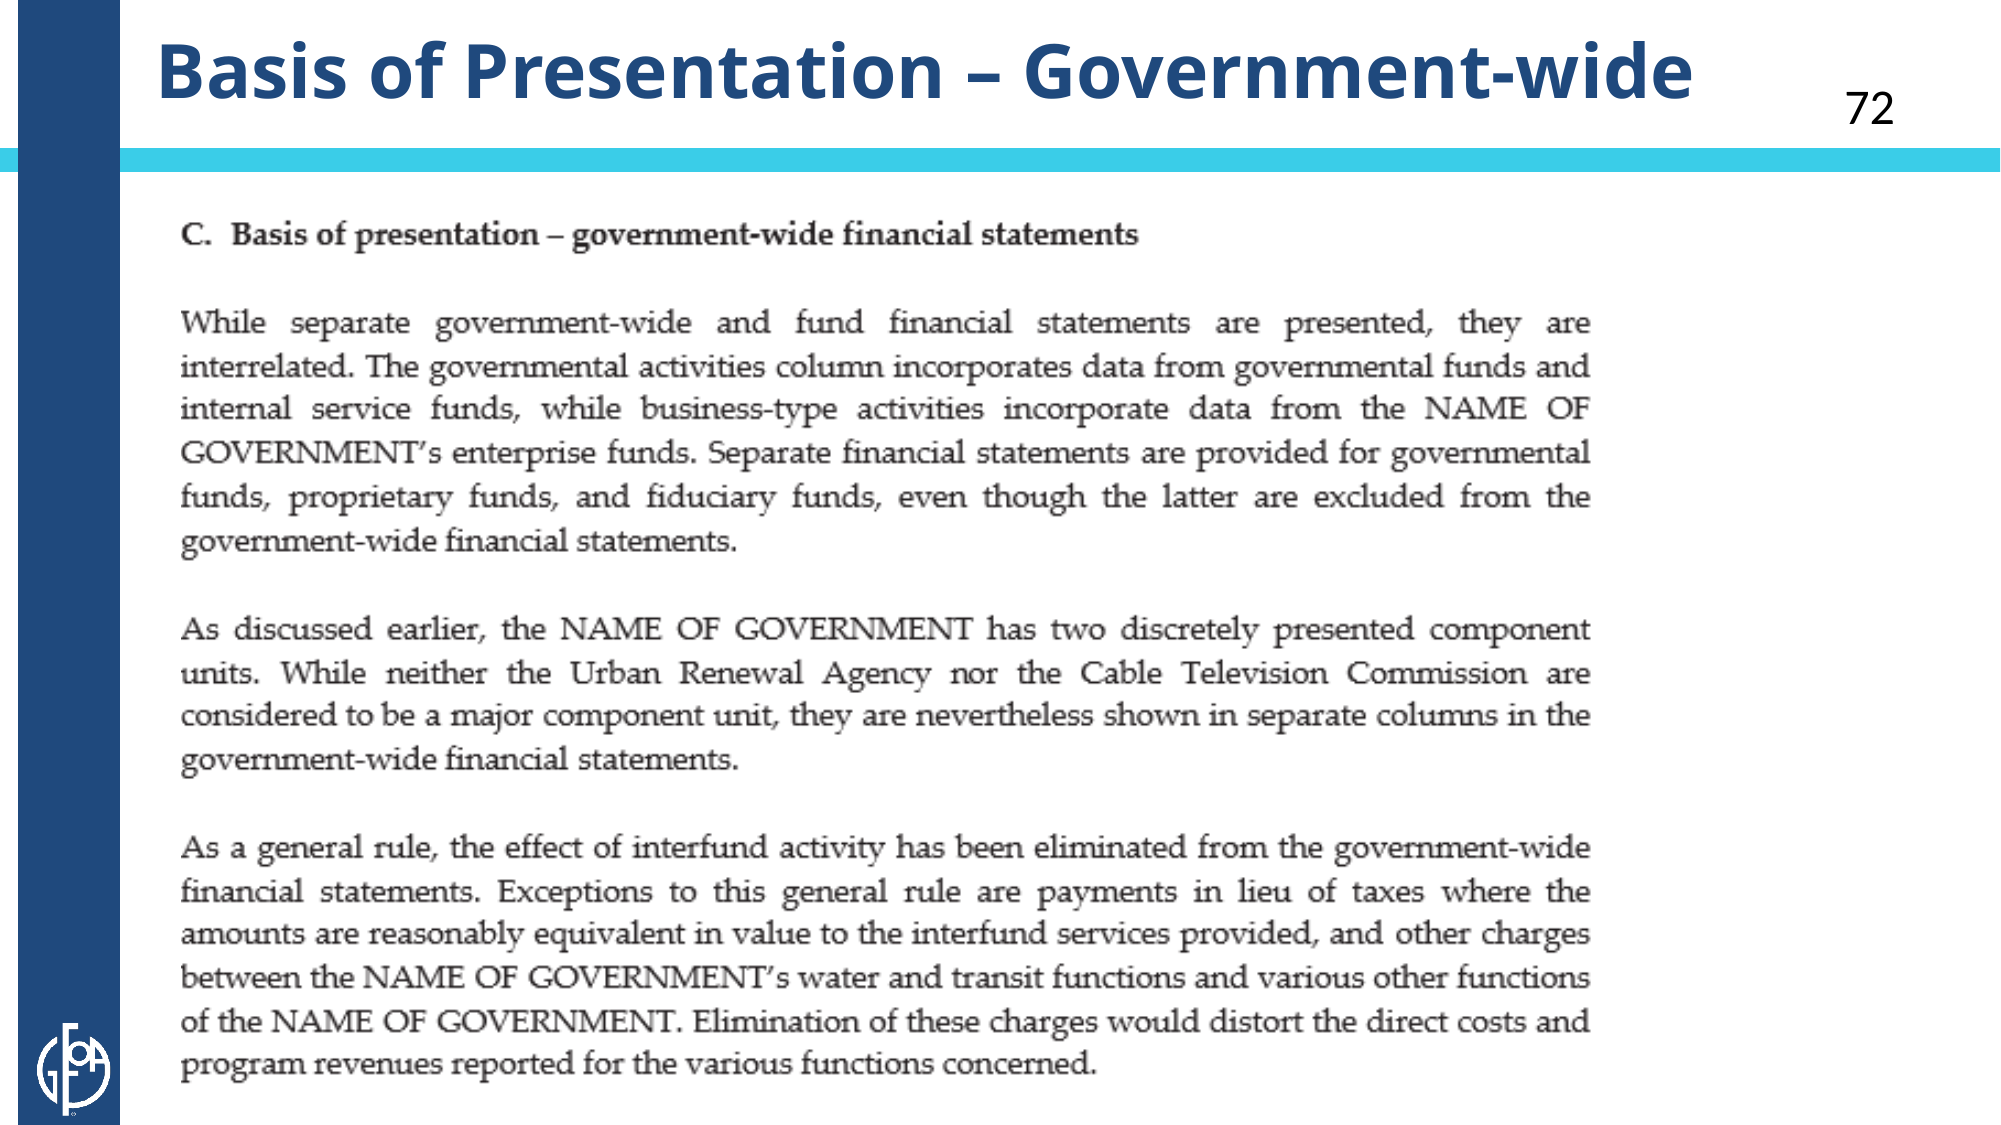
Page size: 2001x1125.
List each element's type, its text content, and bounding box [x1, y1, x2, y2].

title Basis of Presentation – Government-wide [140, 0, 1978, 138]
picture [181, 199, 1613, 1090]
text_box 72 [1829, 66, 2000, 142]
